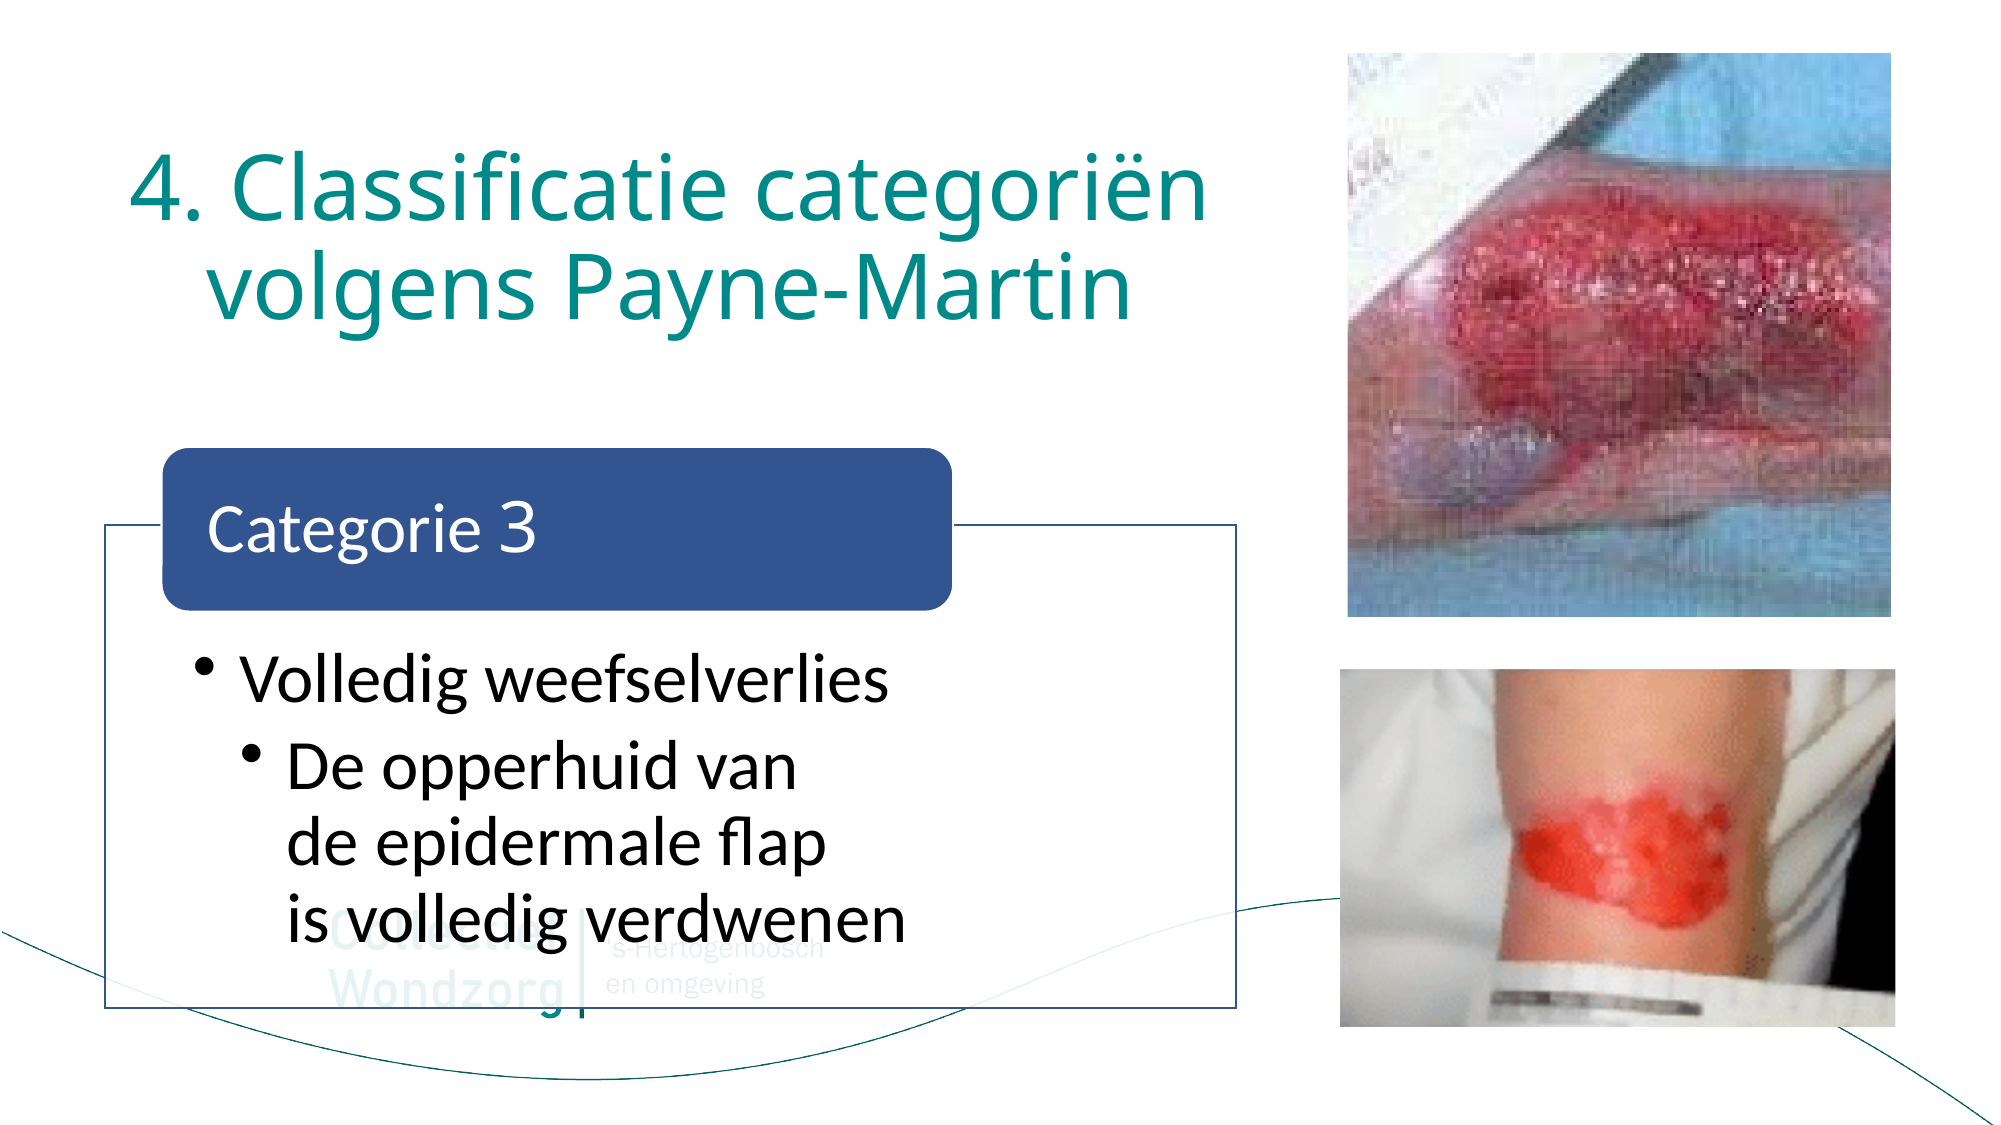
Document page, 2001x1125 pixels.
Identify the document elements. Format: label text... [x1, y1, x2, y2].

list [104, 443, 1236, 1016]
picture [1347, 53, 1891, 617]
picture [0, 669, 2001, 1125]
title 4. Classificatie categoriën volgens Payne-Martin [105, 53, 1236, 347]
